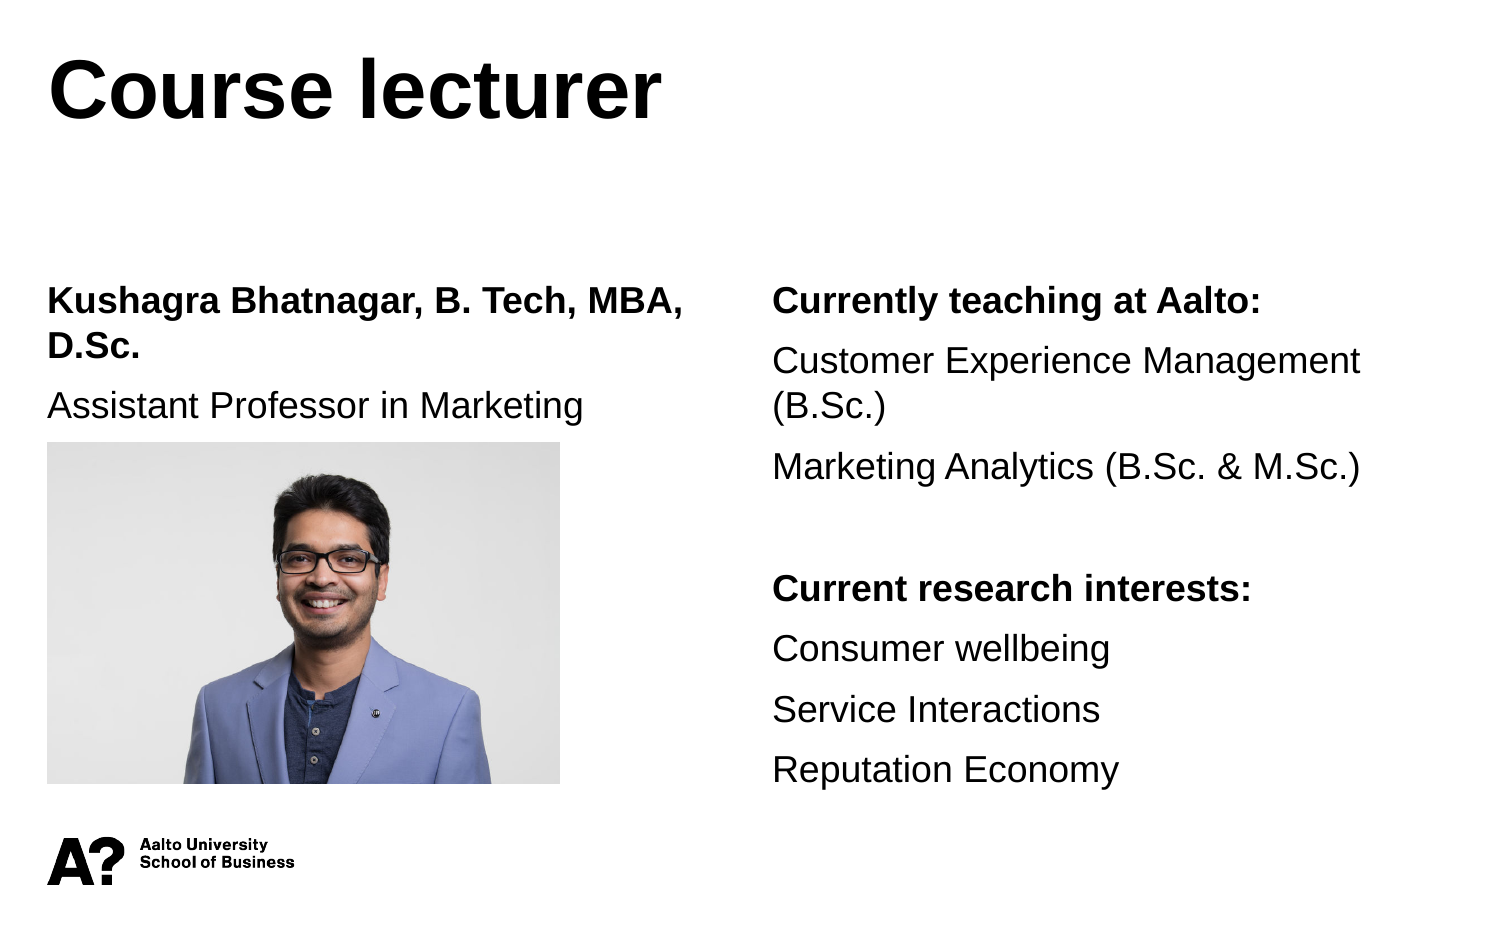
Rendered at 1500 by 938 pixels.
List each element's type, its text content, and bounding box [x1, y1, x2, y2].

picture [0, 791, 341, 932]
list Kushagra Bhatnagar, B. Tech, MBA, D.Sc. Assistant Professor in Marketing [47, 275, 728, 812]
list Currently teaching at Aalto: Customer Experience Management (B.Sc.) Marketing Analytics (B.Sc. & M.Sc.) Current research interests: Consumer wellbeing Service Interactions Reputation Economy [772, 275, 1442, 812]
list Course lecturer [48, 35, 1442, 221]
picture [47, 442, 560, 784]
